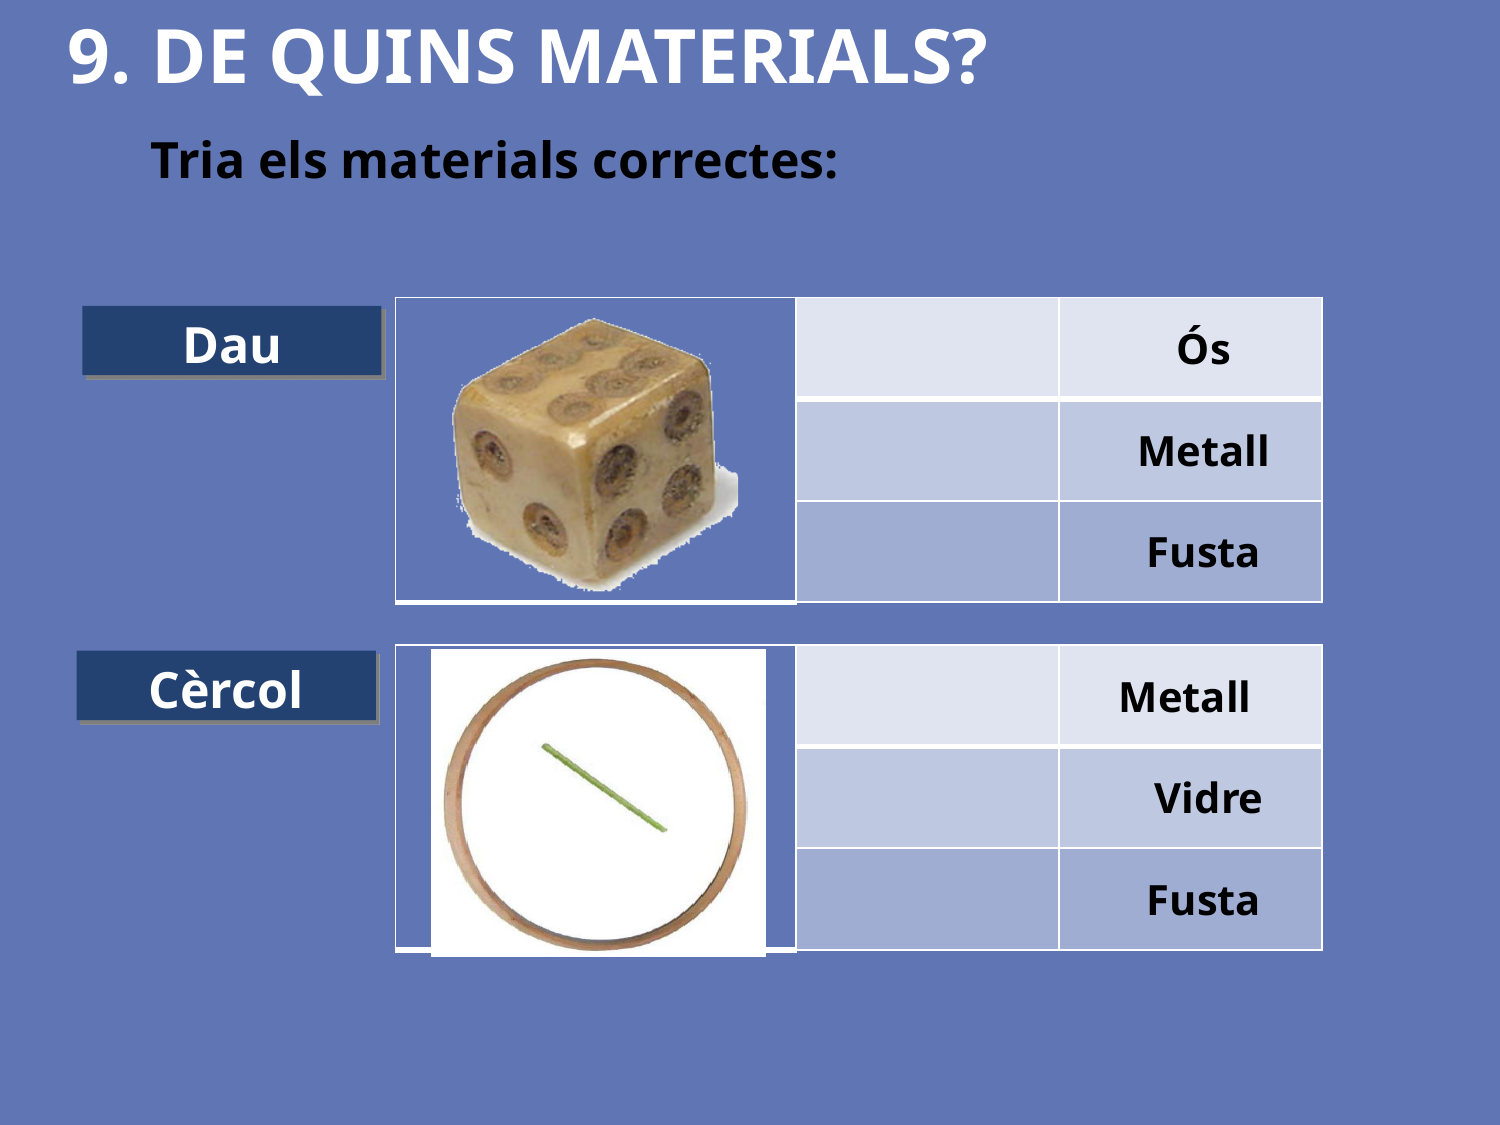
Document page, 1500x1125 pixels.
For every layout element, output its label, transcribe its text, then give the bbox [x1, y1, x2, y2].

title 9. De Quins materials? [53, 1, 1404, 155]
text_box Dau [82, 305, 382, 376]
text_box Cèrcol [76, 650, 376, 721]
picture [430, 302, 739, 599]
table_header Metall [1060, 646, 1321, 744]
table_cell [797, 849, 1058, 949]
picture [430, 649, 766, 957]
table_header [797, 646, 1058, 744]
table_cell [797, 749, 1058, 847]
subtitle Tria els materials correctes: [135, 101, 1436, 197]
table_header [396, 298, 795, 600]
table_cell [797, 502, 1058, 601]
table_header [396, 646, 795, 947]
table_cell Fusta [1060, 849, 1321, 949]
table_cell [797, 402, 1058, 500]
table_header [797, 298, 1058, 396]
table_cell Vidre [1060, 749, 1321, 847]
table_cell Metall [1060, 402, 1321, 500]
table_cell Fusta [1060, 502, 1321, 601]
table_header Ós [1060, 298, 1321, 396]
